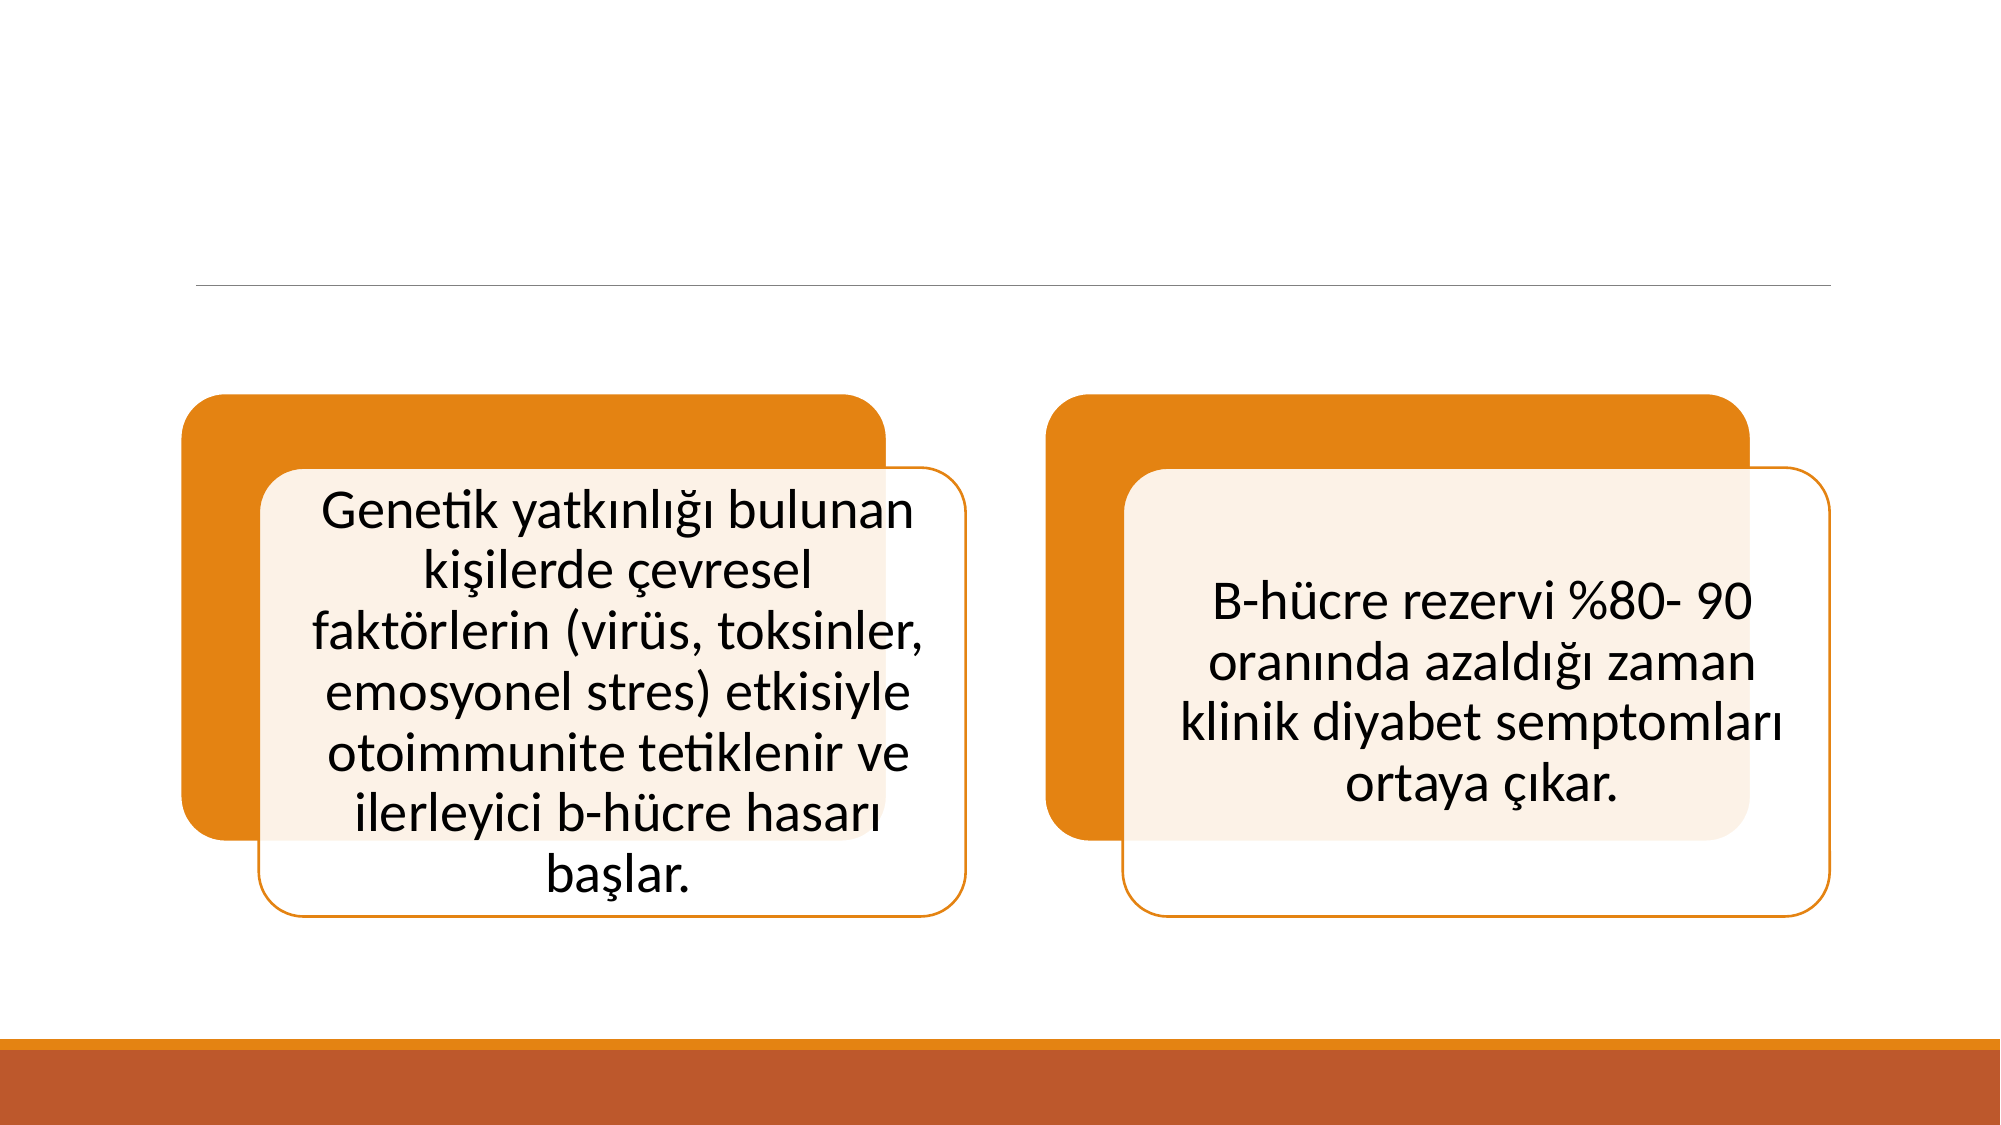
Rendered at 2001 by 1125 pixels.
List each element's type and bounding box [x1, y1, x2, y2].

list [179, 343, 1831, 966]
